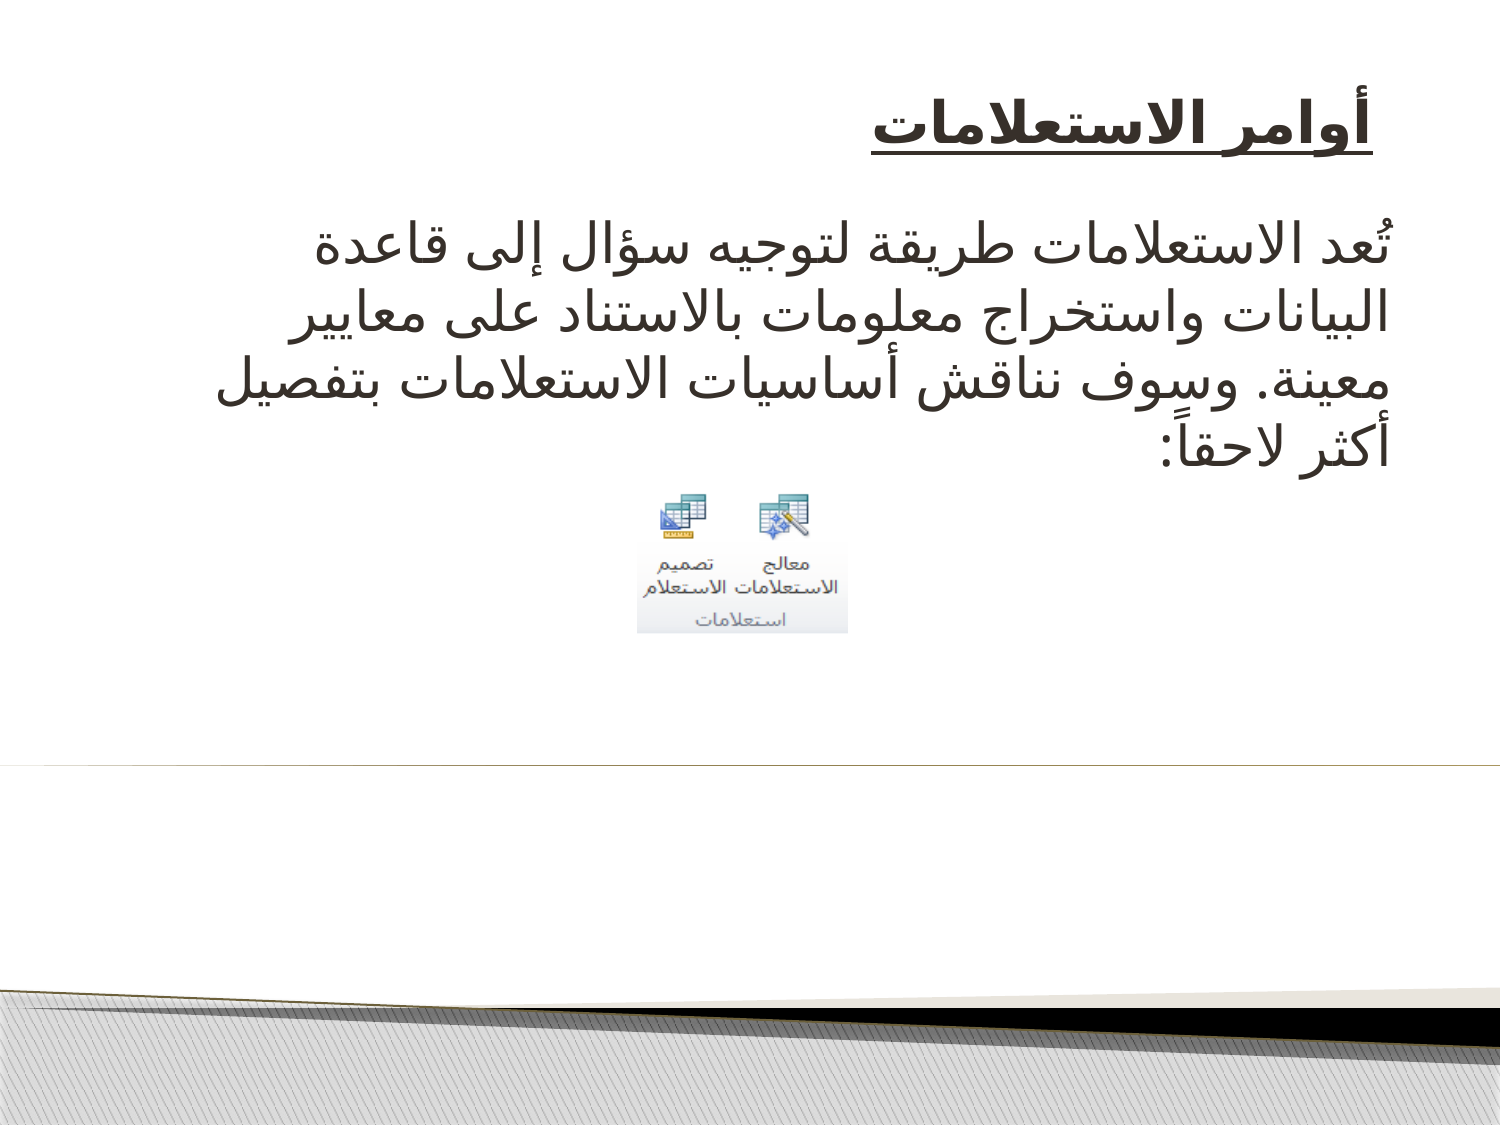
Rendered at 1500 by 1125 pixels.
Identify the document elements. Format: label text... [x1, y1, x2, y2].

picture [5, 1008, 1500, 1066]
subtitle تُعد الاستعلامات طريقة لتوجيه سؤال إلى قاعدة البيانات واستخراج معلومات بالاستناد على معايير معينة. وسوف نناقش أساسيات الاستعلامات بتفصيل أكثر لاحقاً: [125, 200, 1400, 988]
title أوامر الاستعلامات [112, 24, 1388, 163]
picture [637, 487, 848, 635]
